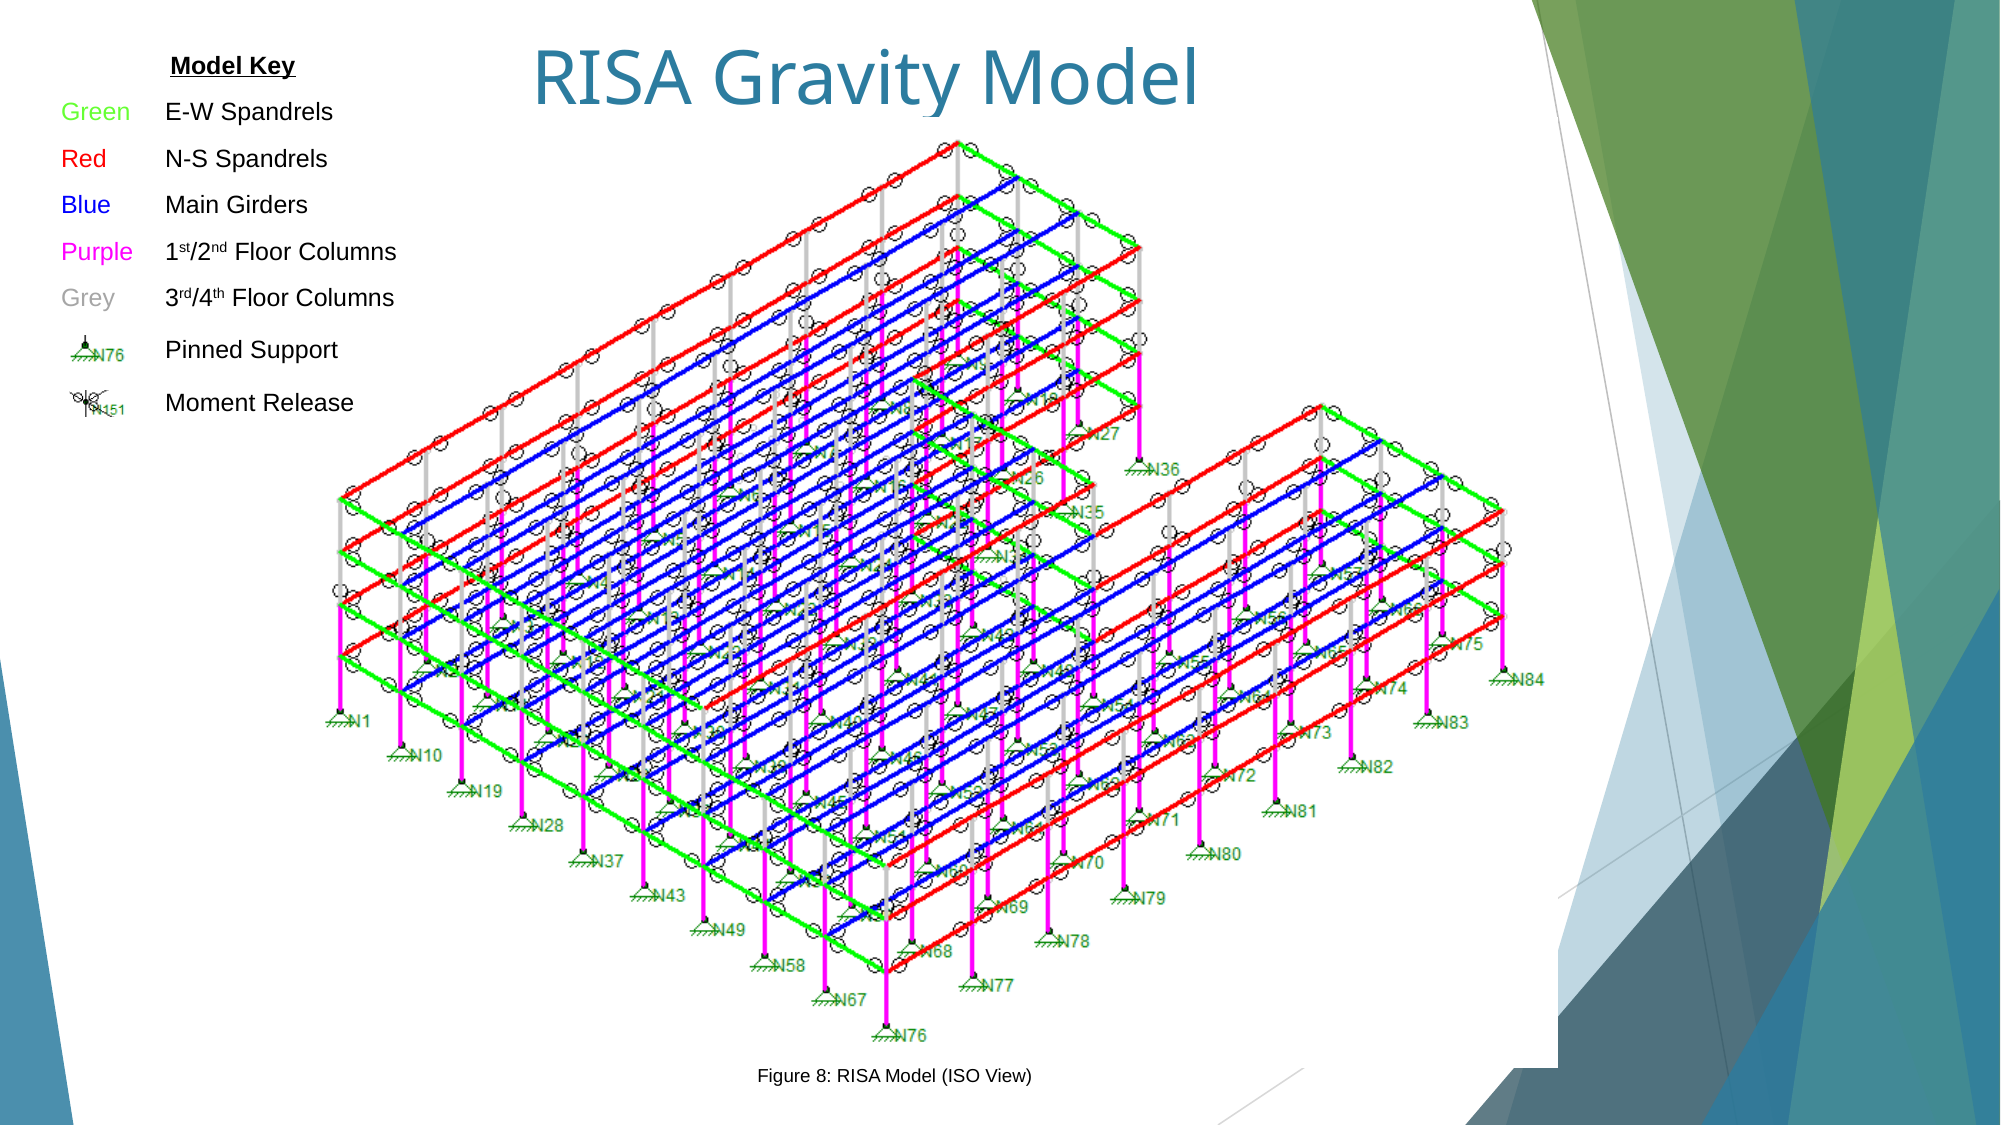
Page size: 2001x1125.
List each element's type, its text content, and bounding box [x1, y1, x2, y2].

table_cell Moment Release [150, 381, 301, 433]
table_cell 1st/2nd Floor Columns [150, 230, 301, 276]
table_cell [46, 329, 150, 381]
table_cell E-W Spandrels [150, 90, 420, 137]
table_cell Pinned Support [150, 329, 301, 381]
table_cell Green [46, 90, 150, 137]
table_cell Red [46, 137, 150, 183]
table_cell [46, 381, 150, 433]
table_cell N-S Spandrels [150, 137, 301, 183]
title RISA Gravity Model [161, 22, 1572, 239]
table_cell Main Girders [150, 183, 301, 230]
table_header Model Key [46, 44, 420, 90]
table_cell Purple [46, 230, 150, 276]
text_box Figure 8: RISA Model (ISO View) [742, 1076, 1350, 1094]
table_cell Blue [46, 183, 150, 230]
picture [306, 116, 1559, 1068]
table_cell Grey [46, 276, 150, 329]
table_cell 3rd/4th Floor Columns [150, 276, 301, 329]
picture [69, 390, 128, 417]
picture [63, 334, 133, 374]
